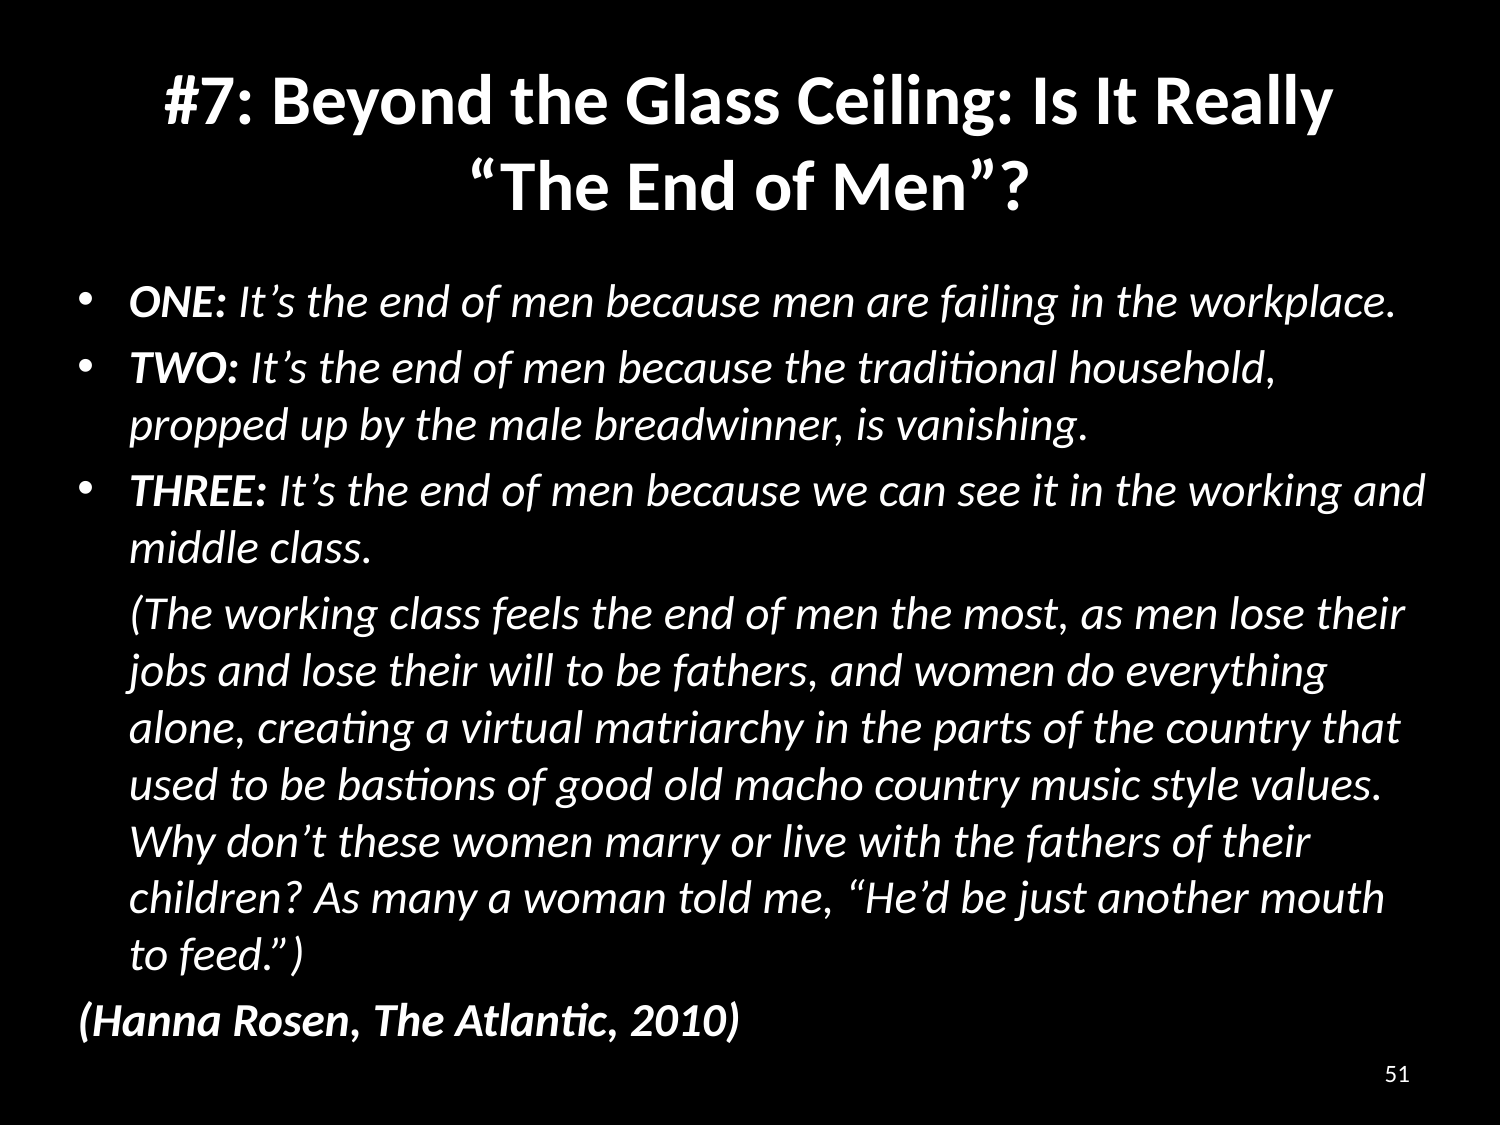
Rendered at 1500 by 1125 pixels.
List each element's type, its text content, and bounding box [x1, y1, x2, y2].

title #7: Beyond the Glass Ceiling: Is It Really “The End of Men”? [75, 45, 1425, 233]
list ONE: It’s the end of men because men are failing in the workplace. TWO: It’s the end of men because the traditional household, propped up by the male breadwinner, is vanishing. THREE: It’s the end of men because we can see it in the working and middle class. (The working class feels the end of men the most, as men lose their jobs and lose their will to be fathers, and women do everything alone, creating a virtual matriarchy in the parts of the country that used to be bastions of good old macho country music style values. Why don’t these women marry or live with the fathers of their children? As many a woman told me, “He’d be just another mouth to feed.”) (Hanna Rosen, The Atlantic, 2010) [62, 262, 1450, 1075]
slide_number 51 [1074, 1042, 1425, 1103]
